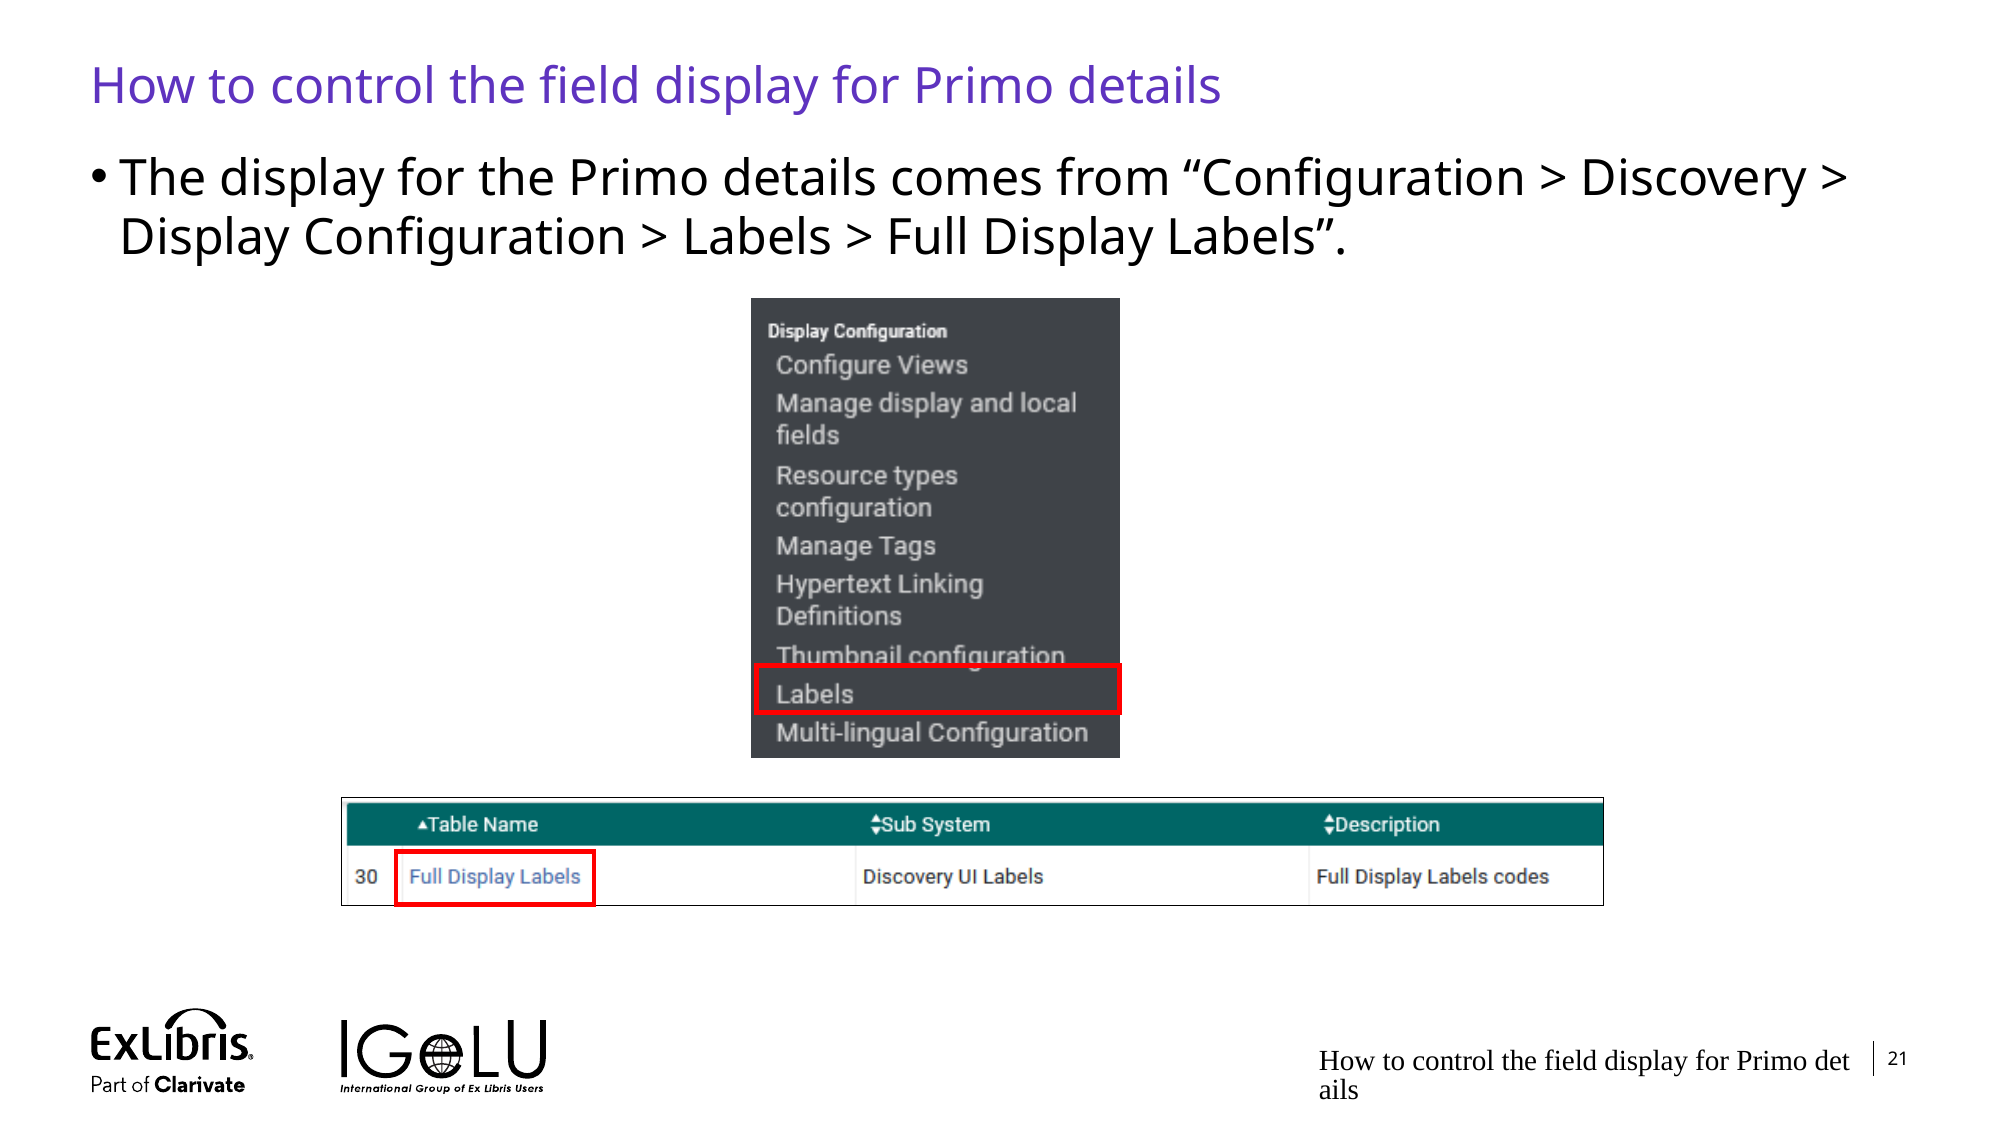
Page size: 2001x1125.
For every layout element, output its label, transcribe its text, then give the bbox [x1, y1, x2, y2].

text_box The display for the Primo details comes from “Configuration > Discovery > Display Configuration > Labels > Full Display Labels”. [90, 144, 1923, 474]
slide_number 21 [1887, 1041, 1923, 1077]
title How to control the field display for Primo details [90, 60, 1449, 102]
picture [341, 797, 1604, 906]
picture [751, 298, 1120, 758]
footer How to control the field display for Primo details [1318, 1041, 1860, 1077]
